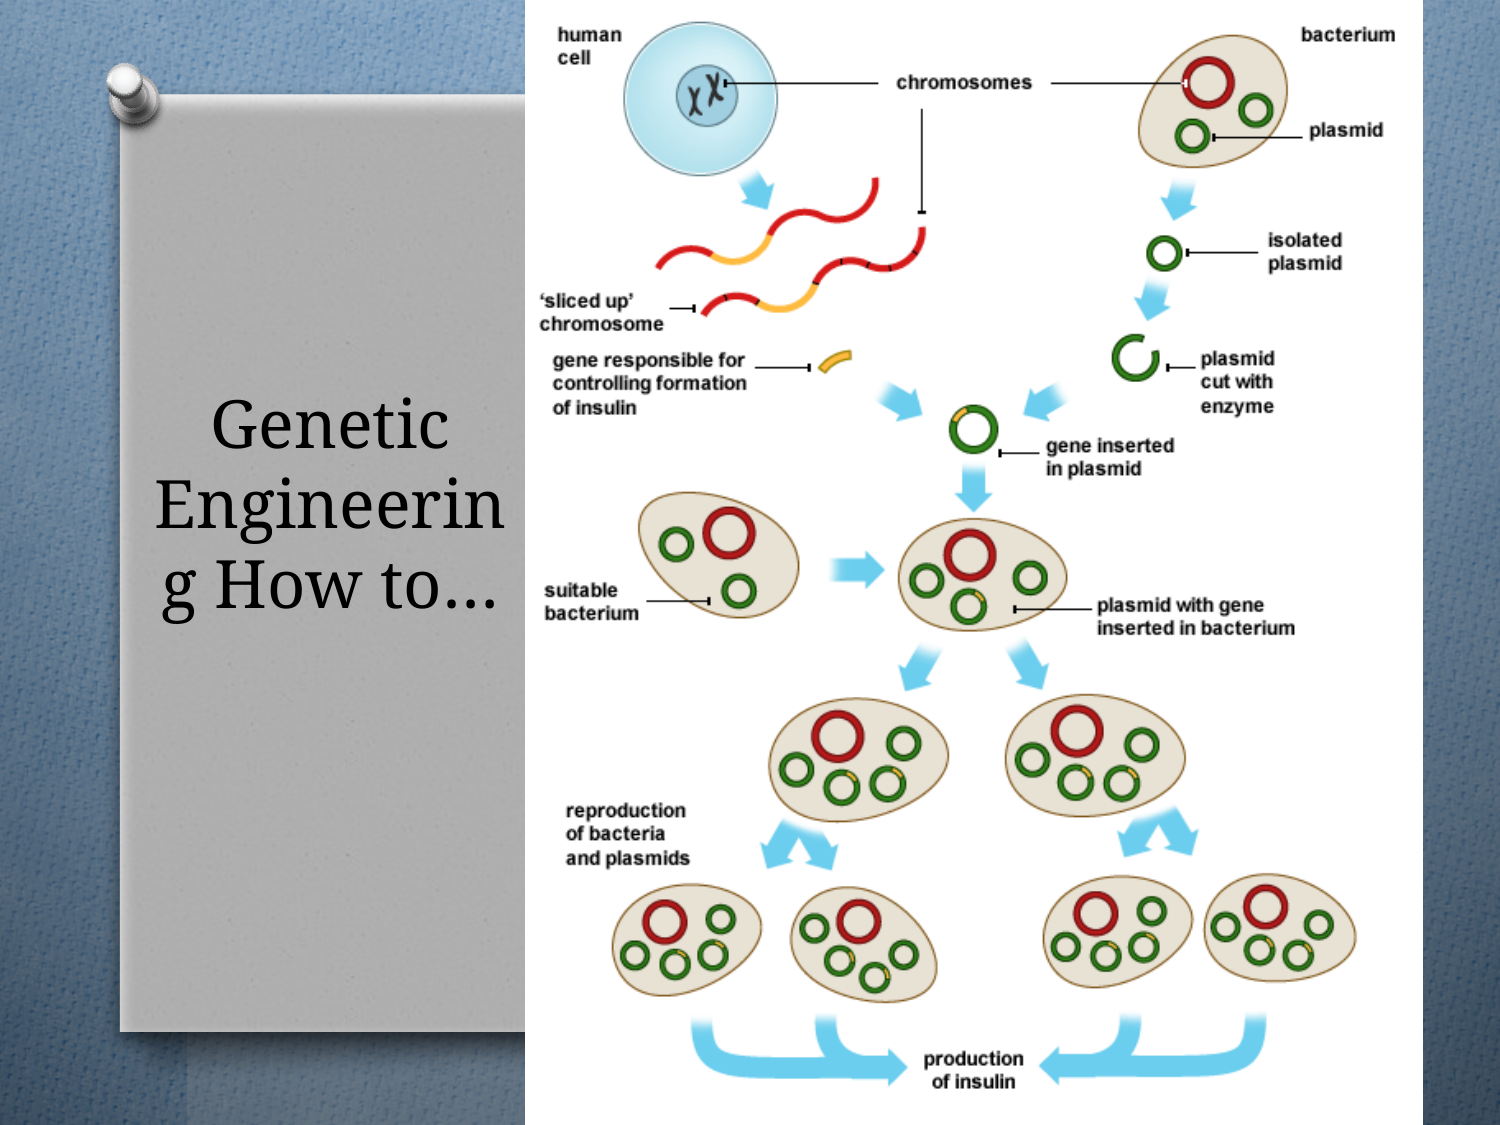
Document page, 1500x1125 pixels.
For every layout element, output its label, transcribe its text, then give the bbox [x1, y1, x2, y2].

picture [75, 29, 198, 153]
picture [525, 0, 1439, 1125]
title Genetic Engineering How to… [135, 274, 520, 730]
